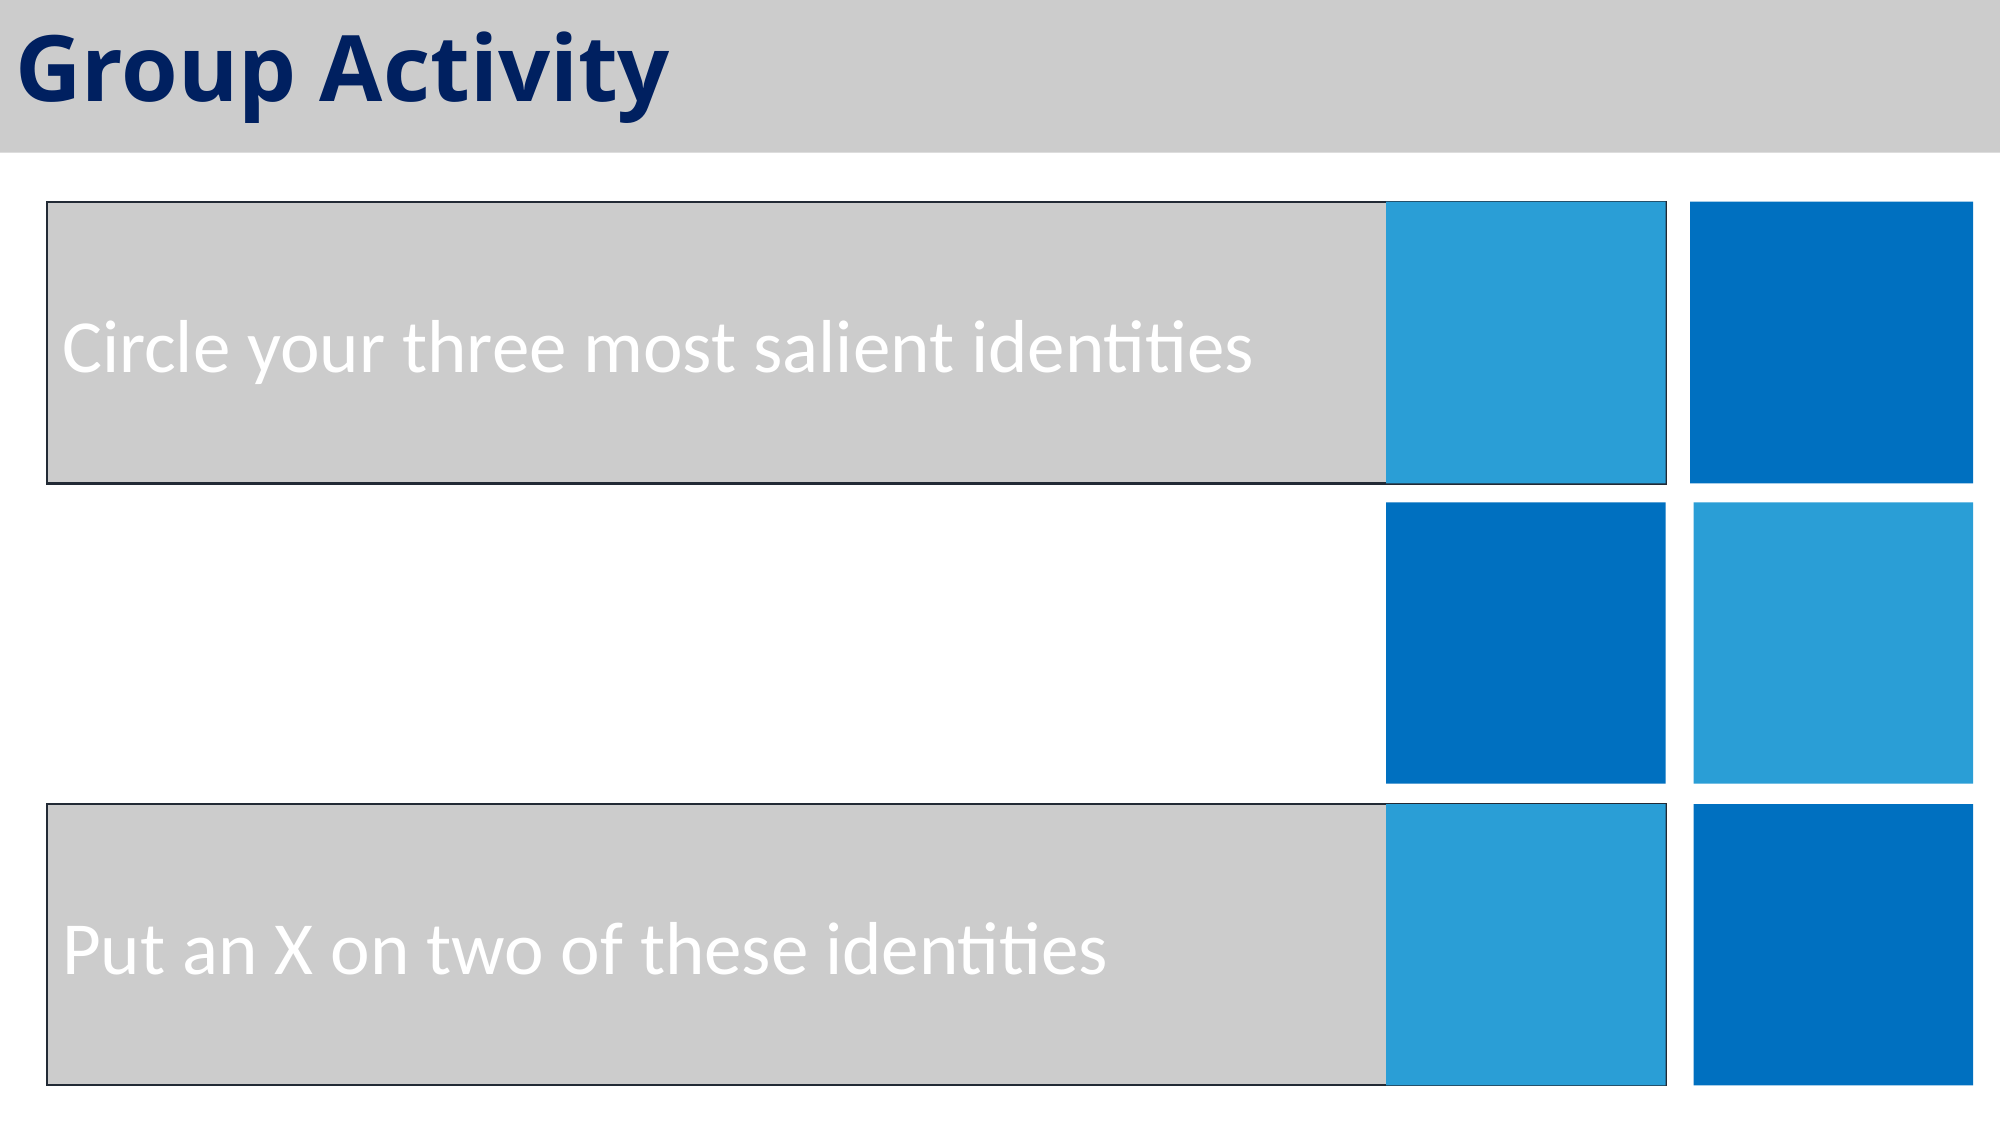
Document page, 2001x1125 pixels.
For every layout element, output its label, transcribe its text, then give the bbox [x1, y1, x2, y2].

text_box [0, 0, 2000, 154]
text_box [1385, 502, 1974, 784]
text_box [1693, 803, 1974, 1086]
text_box Circle your three most salient identities [46, 201, 1667, 485]
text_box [1385, 201, 1974, 484]
text_box [1385, 803, 1667, 1086]
text_box Group Activity [7, 23, 1783, 120]
text_box Put an X on two of these identities [46, 803, 1385, 1086]
